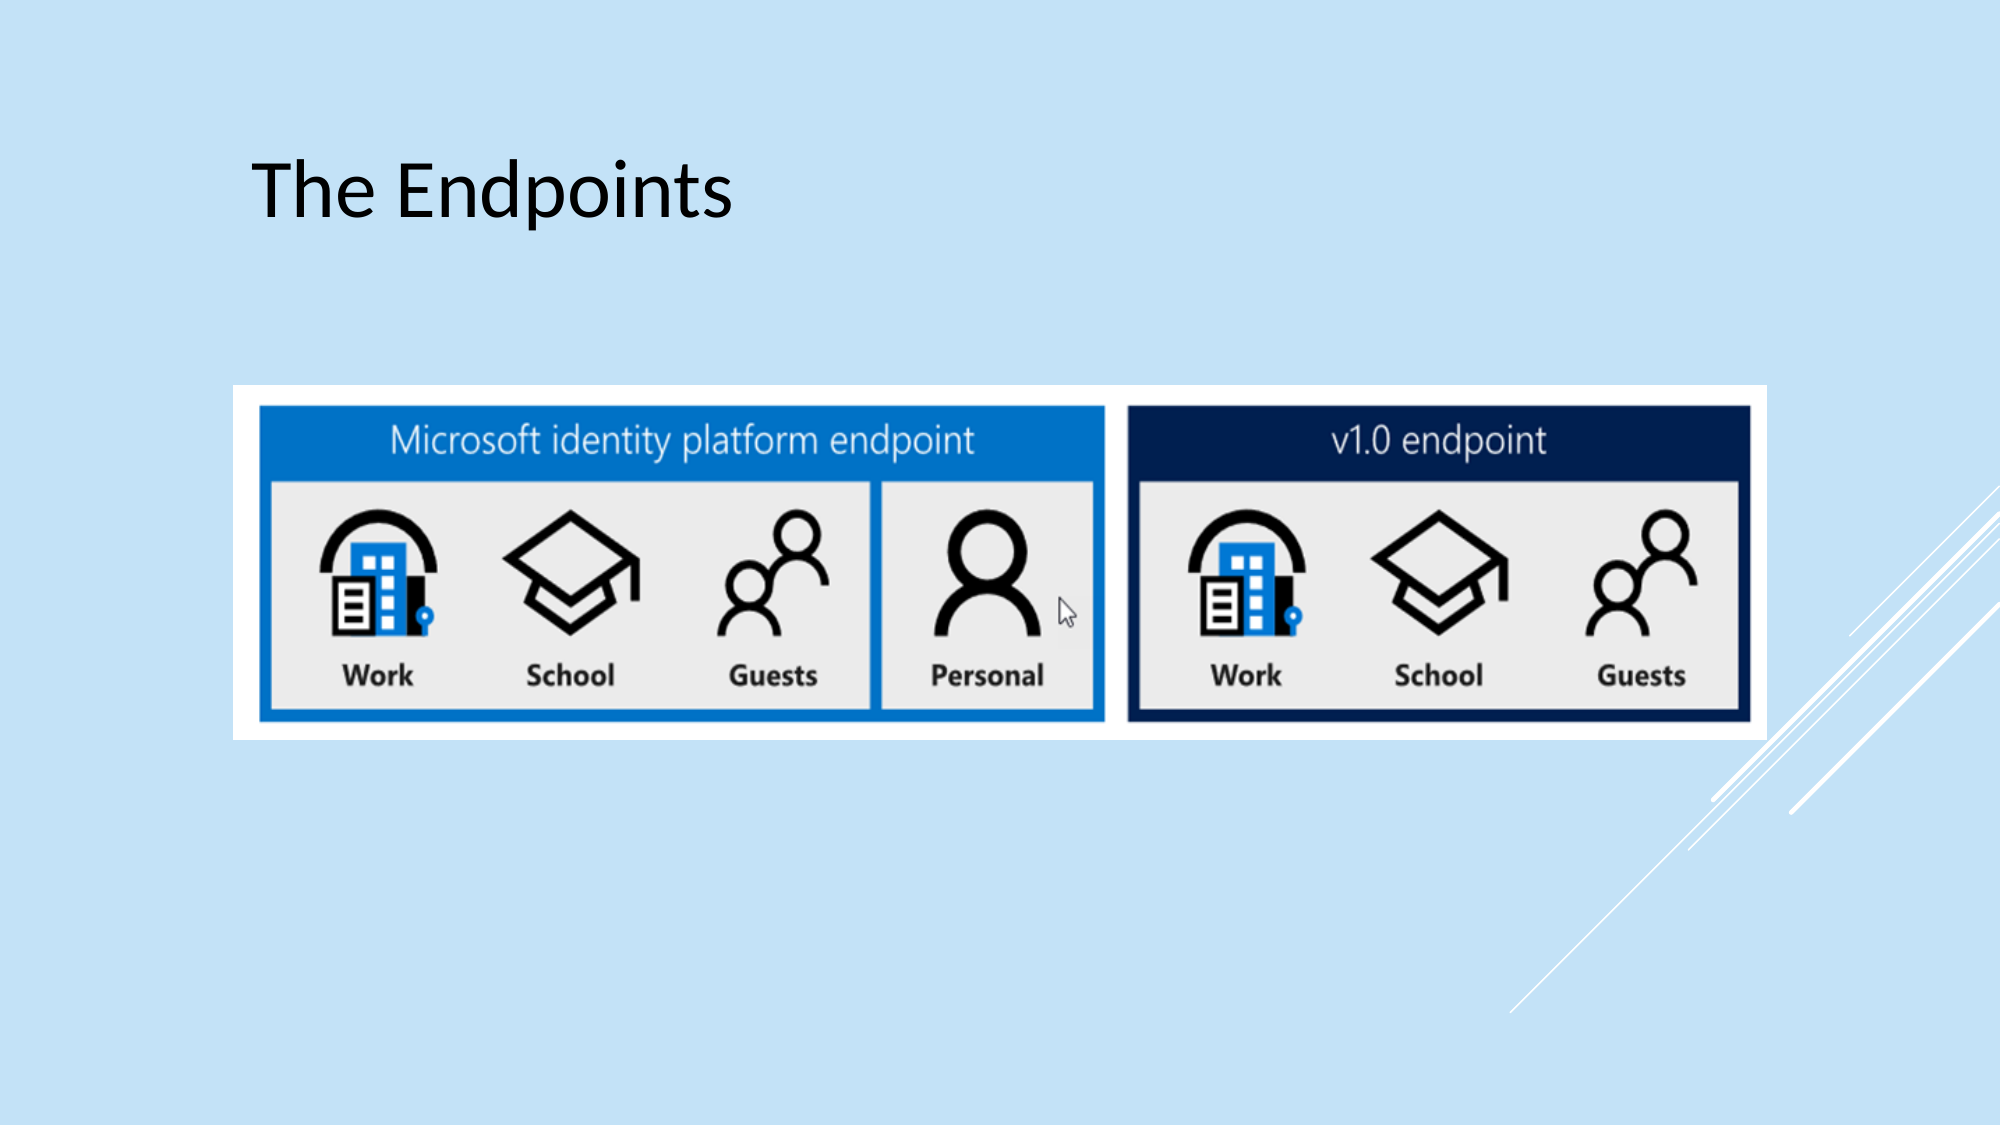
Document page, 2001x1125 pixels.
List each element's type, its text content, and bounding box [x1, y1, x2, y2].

text_box The Endpoints [236, 126, 749, 242]
picture [233, 385, 1767, 740]
